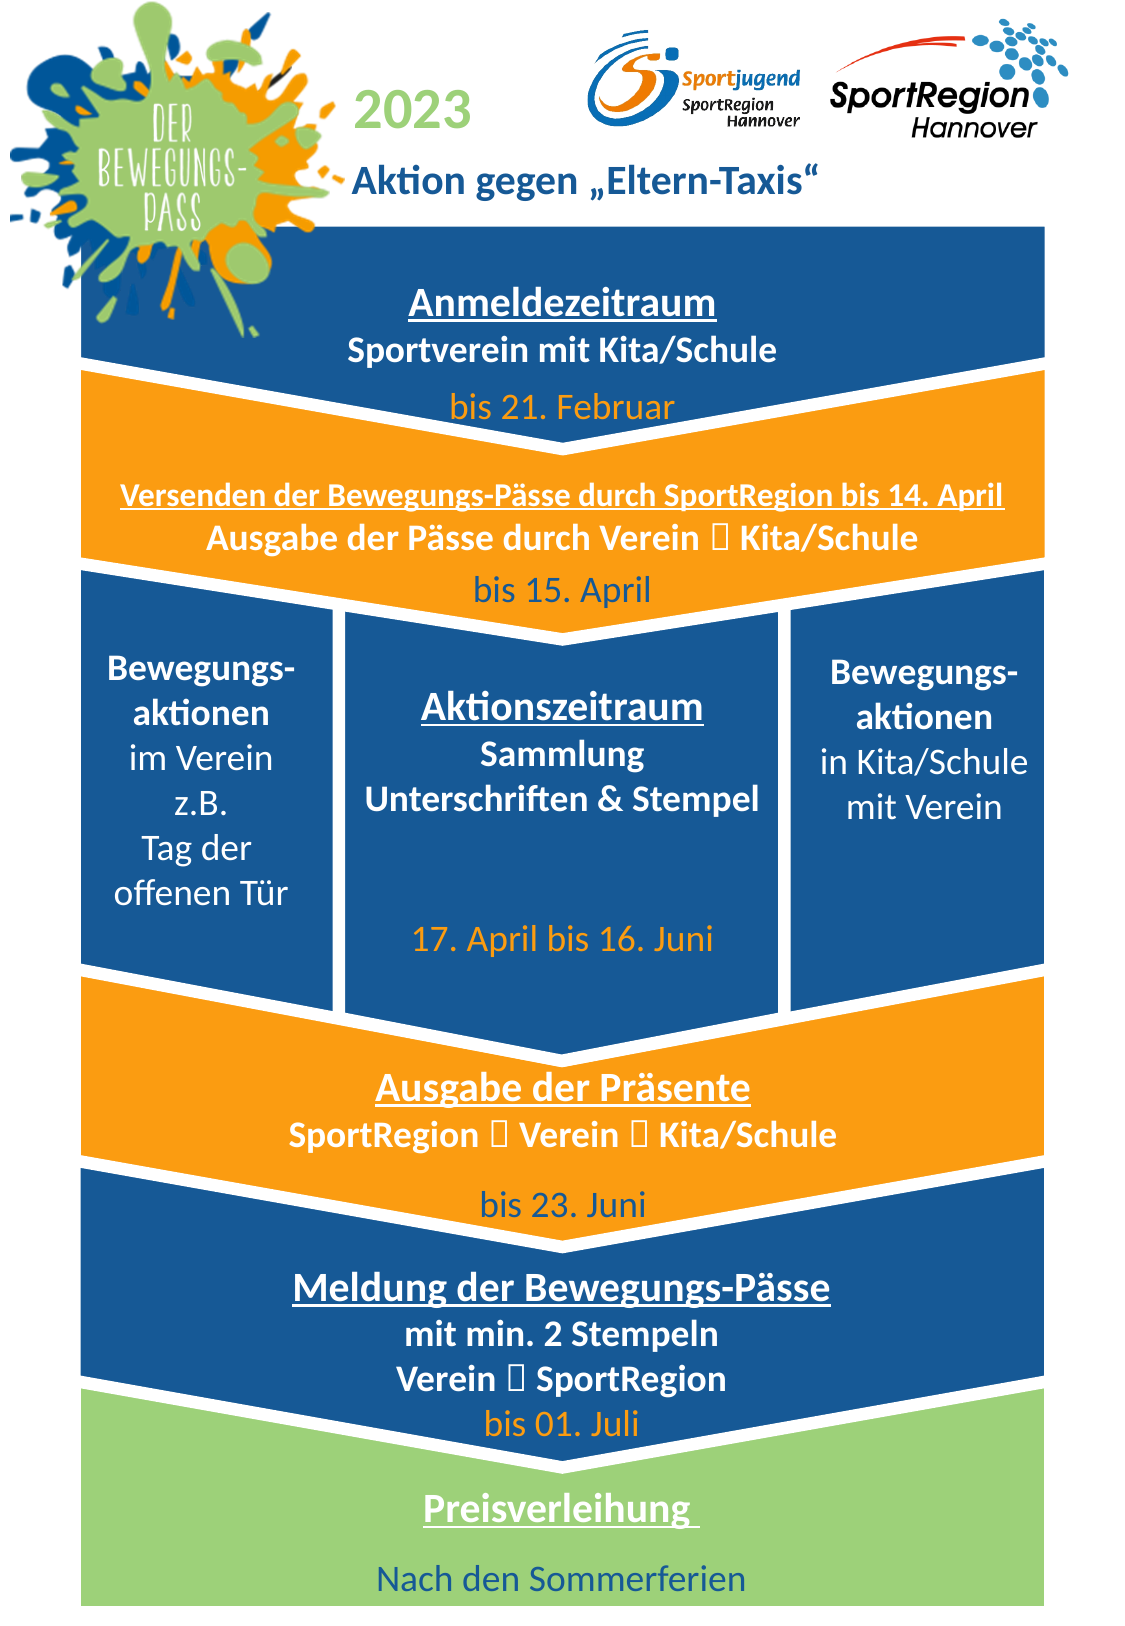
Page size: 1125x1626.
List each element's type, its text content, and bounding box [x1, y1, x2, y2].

text_box Meldung der Bewegungs-Pässe mit min. 2 Stempeln Verein  SportRegion bis 01. Juli [80, 1251, 1043, 1452]
text_box [469, 1452, 656, 1469]
text_box [786, 564, 1052, 671]
text_box 2023 [345, 63, 489, 145]
text_box Preisverleihung Nach den Sommerferien [80, 1473, 1043, 1606]
picture [10, 0, 345, 339]
text_box Ausgabe der Präsente SportRegion  Verein  Kita/Schule bis 23. Juni [82, 1052, 1044, 1233]
text_box [73, 1162, 1052, 1384]
text_box Bewegungs-aktionen im Verein z.B. Tag der offenen Tür [80, 635, 322, 921]
text_box [738, 835, 1052, 1029]
picture [567, 0, 1081, 158]
text_box [73, 970, 504, 1163]
text_box Anmeldezeitraum Sportverein mit Kita/Schule bis 21. Februar [82, 232, 1043, 435]
text_box [477, 435, 649, 451]
text_box [73, 339, 82, 365]
text_box [73, 564, 339, 1020]
text_box [419, 618, 706, 641]
text_box [337, 618, 786, 671]
text_box [73, 364, 1052, 566]
text_box [621, 970, 1052, 1163]
text_box Versenden der Bewegungs-Pässe durch SportRegion bis 14. April Ausgabe der Pässe durch Verein  Kita/Schule bis 15. April [82, 465, 1043, 618]
text_box Aktion gegen „Eltern-Taxis“ [345, 145, 859, 211]
text_box [73, 1382, 1051, 1613]
text_box [337, 977, 786, 1052]
text_box Aktionszeitraum Sammlung Unterschriften & Stempel 17. April bis 16. Juni [307, 671, 818, 977]
text_box [477, 1233, 648, 1249]
text_box Bewegungs-aktionen in Kita/Schule mit Verein [789, 640, 1060, 835]
text_box [345, 219, 1052, 365]
